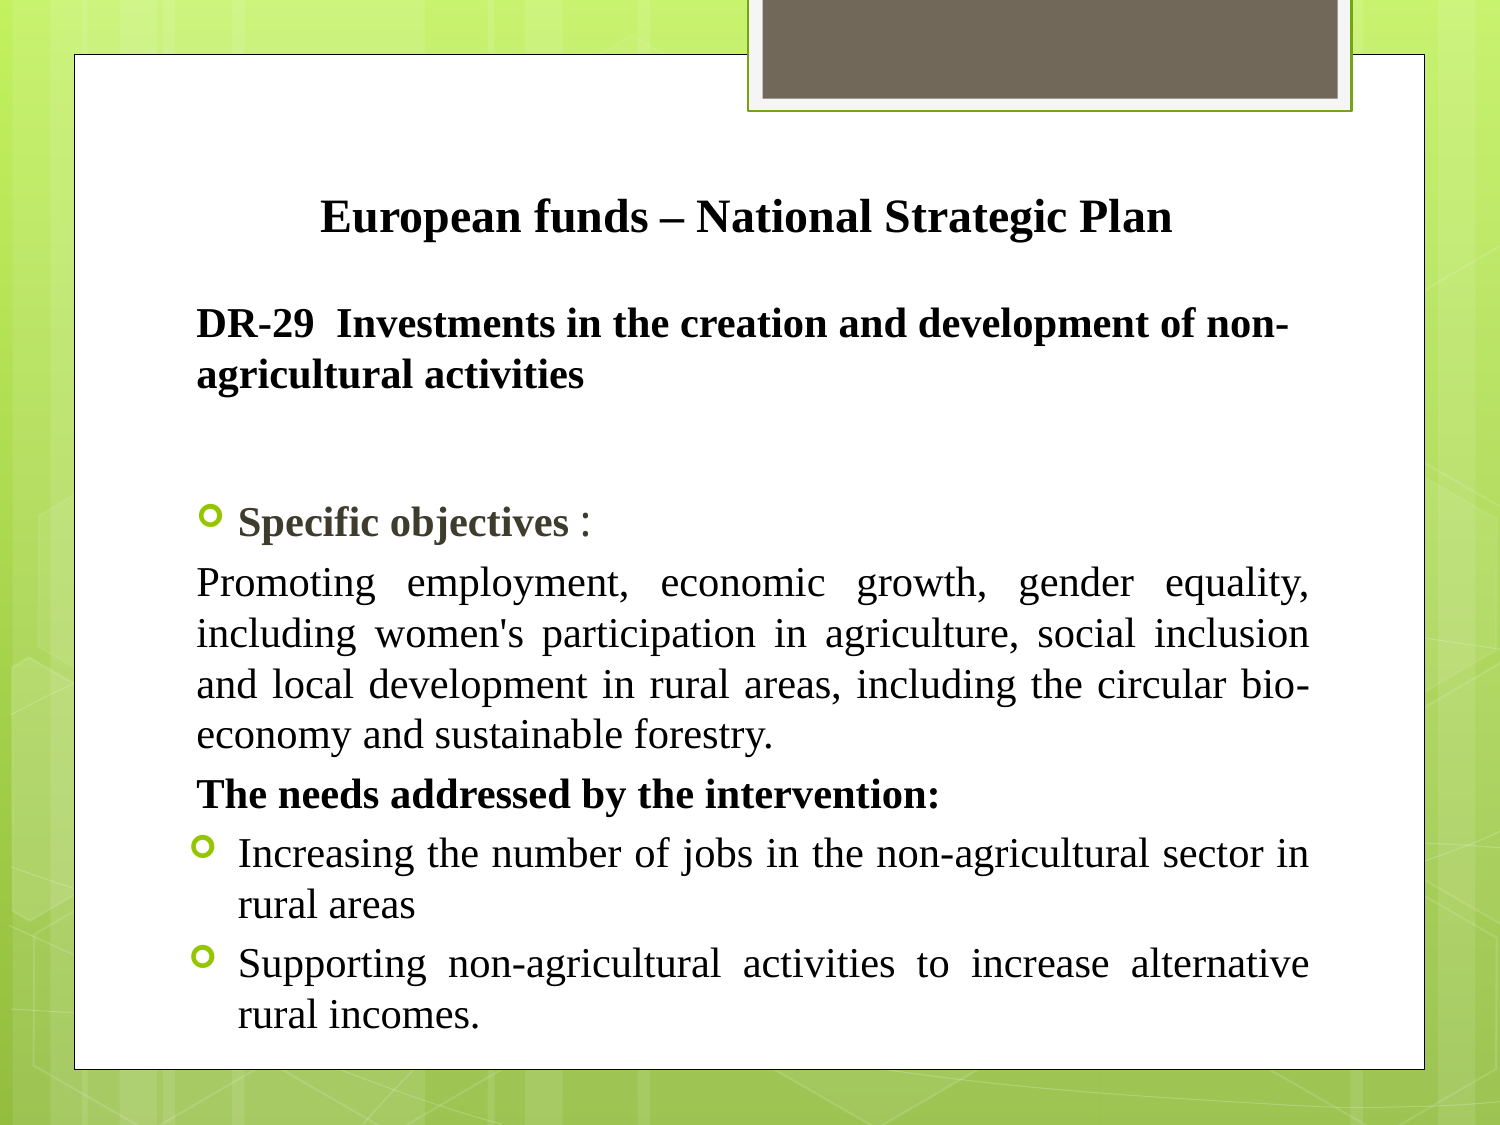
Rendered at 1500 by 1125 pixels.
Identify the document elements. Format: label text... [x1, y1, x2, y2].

list DR-29 Investments in the creation and development of non-agricultural activities Specific objectives : Promoting employment, economic growth, gender equality, including women's participation in agriculture, social inclusion and local development in rural areas, including the circular bio-economy and sustainable forestry. The needs addressed by the intervention: Increasing the number of jobs in the non-agricultural sector in rural areas Supporting non-agricultural activities to increase alternative rural incomes. [171, 287, 1325, 1050]
title European funds – National Strategic Plan [171, 168, 1324, 250]
